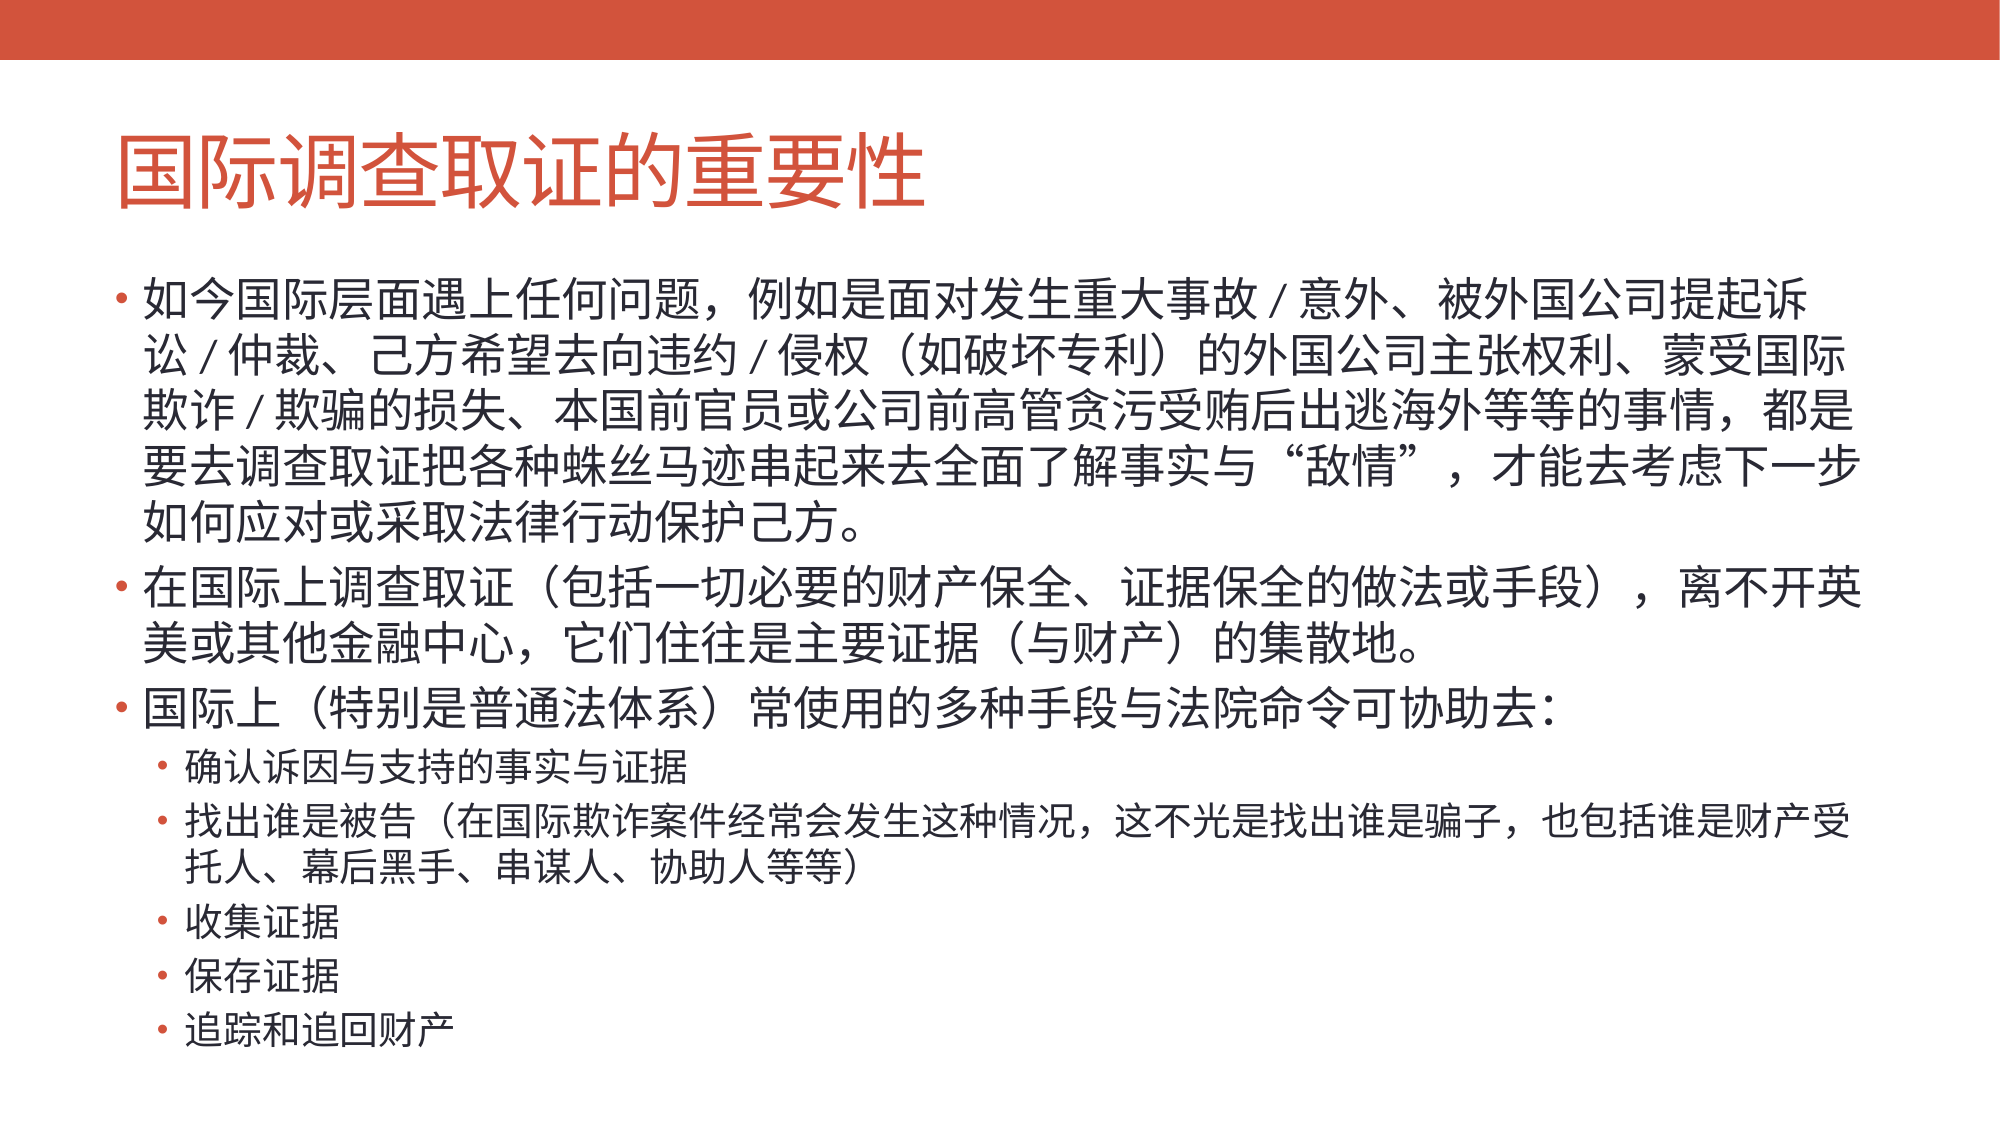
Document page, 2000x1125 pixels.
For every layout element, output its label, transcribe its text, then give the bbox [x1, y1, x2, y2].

title 国际调查取证的重要性 [99, 87, 1900, 250]
list 如今国际层面遇上任何问题，例如是面对发生重大事故/意外、被外国公司提起诉讼/仲裁、己方希望去向违约/侵权（如破坏专利）的外国公司主张权利、蒙受国际欺诈/欺骗的损失、本国前官员或公司前高管贪污受贿后出逃海外等等的事情，都是要去调查取证把各种蛛丝马迹串起来去全面了解事实与“敌情”，才能去考虑下一步如何应对或采取法律行动保护己方。 在国际上调查取证（包括一切必要的财产保全、证据保全的做法或手段），离不开英美或其他金融中心，它们住往是主要证据（与财产）的集散地。 国际上（特别是普通法体系）常使用的多种手段与法院命令可协助去： 确认诉因与支持的事实与证据 找出谁是被告（在国际欺诈案件经常会发生这种情况，这不光是找出谁是骗子，也包括谁是财产受托人、幕后黑手、串谋人、协助人等等） 收集证据 保存证据 追踪和追回财产 [99, 262, 1900, 1063]
